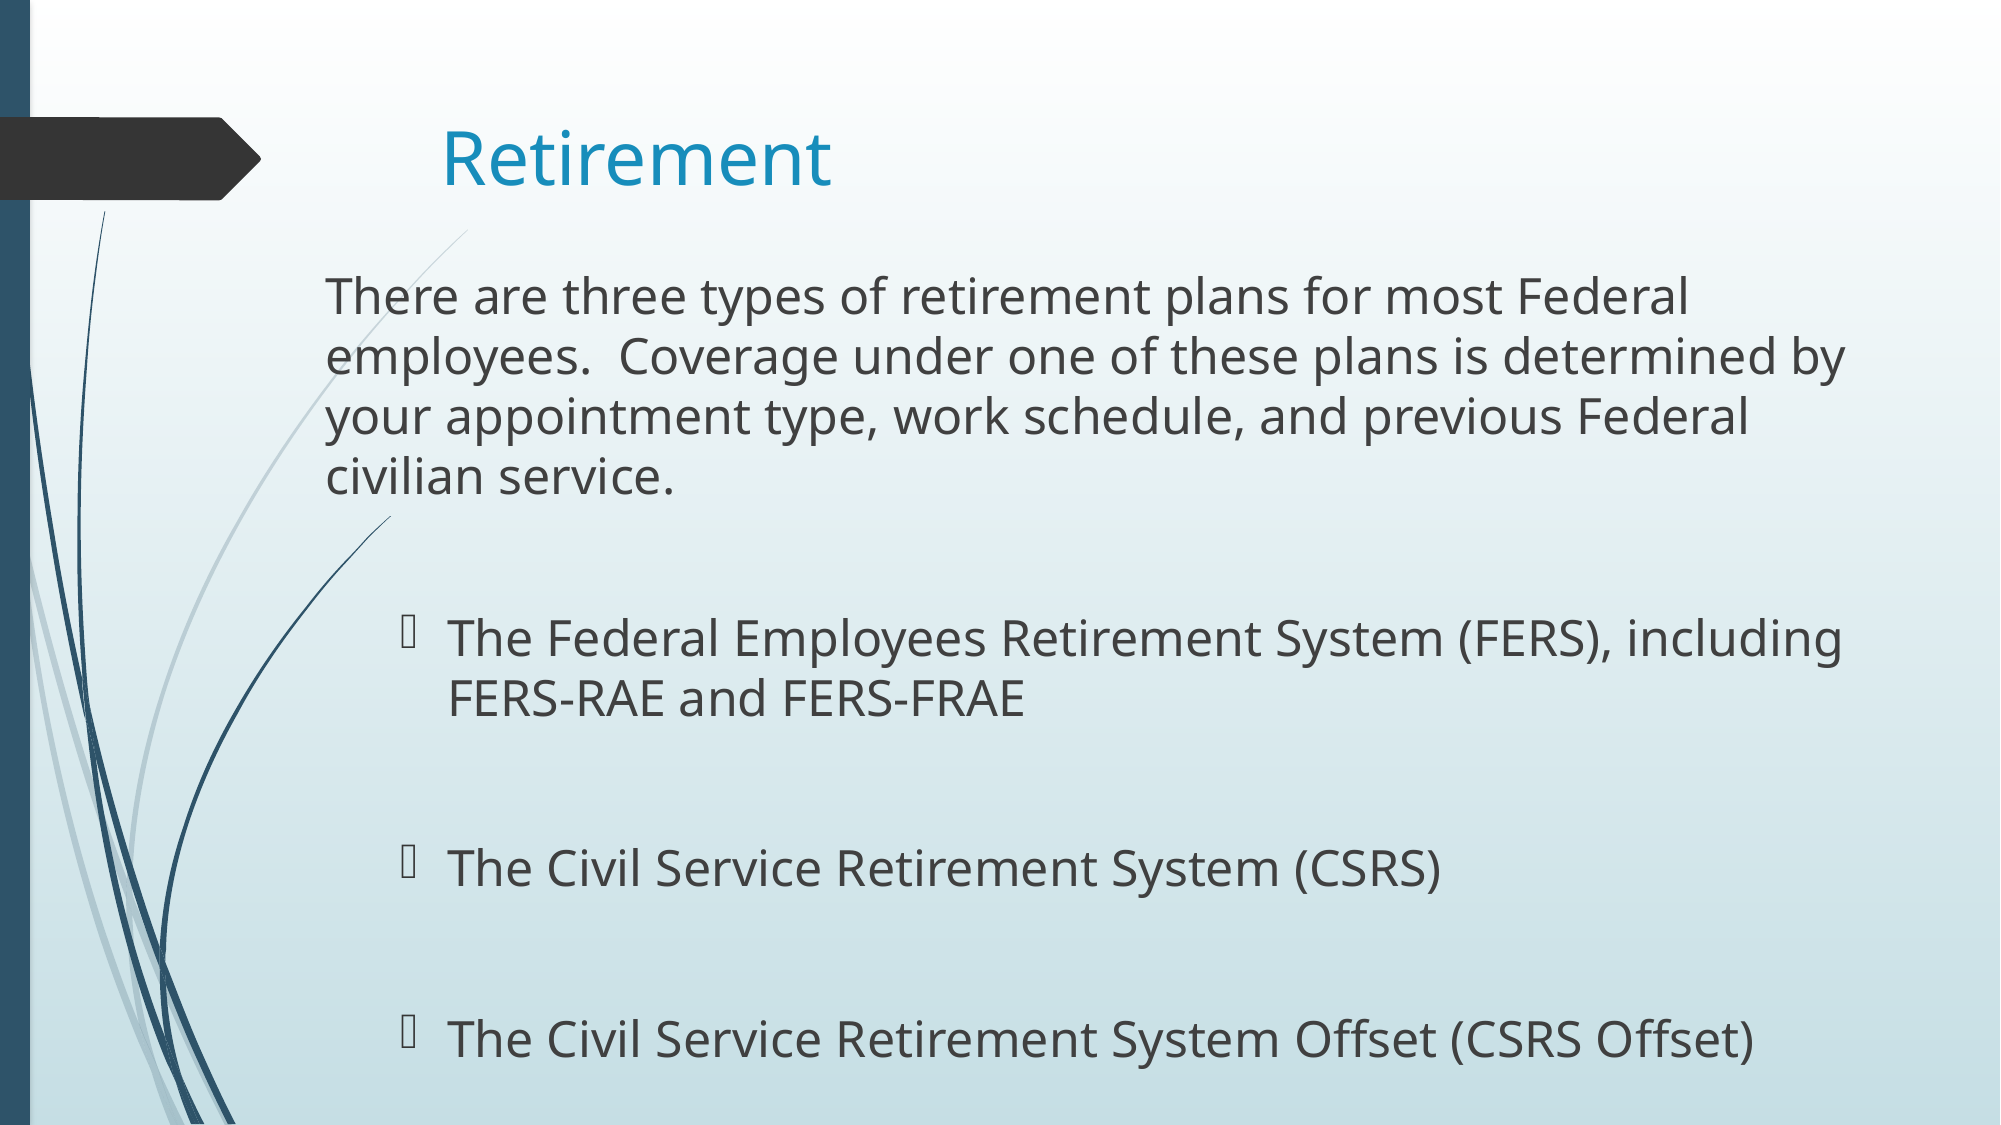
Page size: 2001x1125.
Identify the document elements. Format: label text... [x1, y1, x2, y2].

list There are three types of retirement plans for most Federal employees. Coverage under one of these plans is determined by your appointment type, work schedule, and previous Federal civilian service. The Federal Employees Retirement System (FERS), including FERS-RAE and FERS-FRAE The Civil Service Retirement System (CSRS) The Civil Service Retirement System Offset (CSRS Offset) [310, 257, 1888, 1106]
title Retirement [425, 102, 1888, 257]
